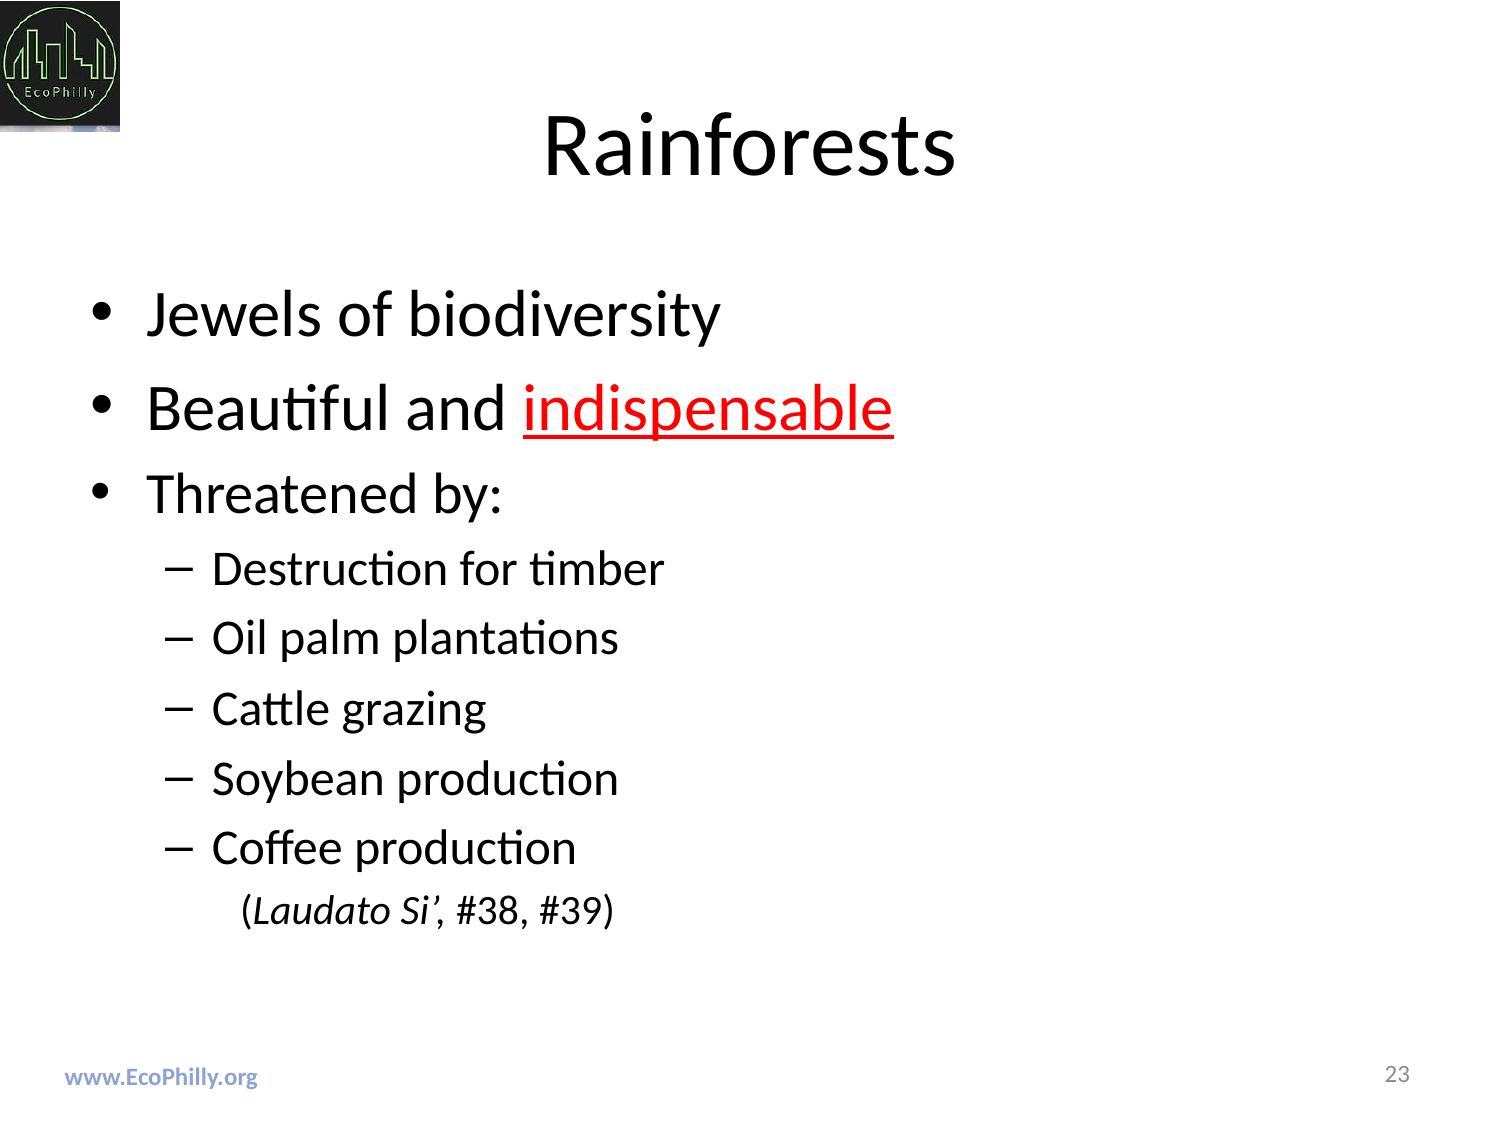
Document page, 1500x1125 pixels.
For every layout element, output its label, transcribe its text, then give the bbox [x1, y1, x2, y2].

list Jewels of biodiversity Beautiful and indispensable Threatened by: Destruction for timber Oil palm plantations Cattle grazing Soybean production Coffee production (Laudato Si’, #38, #39) [75, 262, 1425, 1005]
footer www.EcoPhilly.org [0, 1046, 399, 1105]
picture [0, 1, 120, 132]
title Rainforests [75, 45, 1425, 233]
slide_number 23 [1074, 1042, 1425, 1103]
